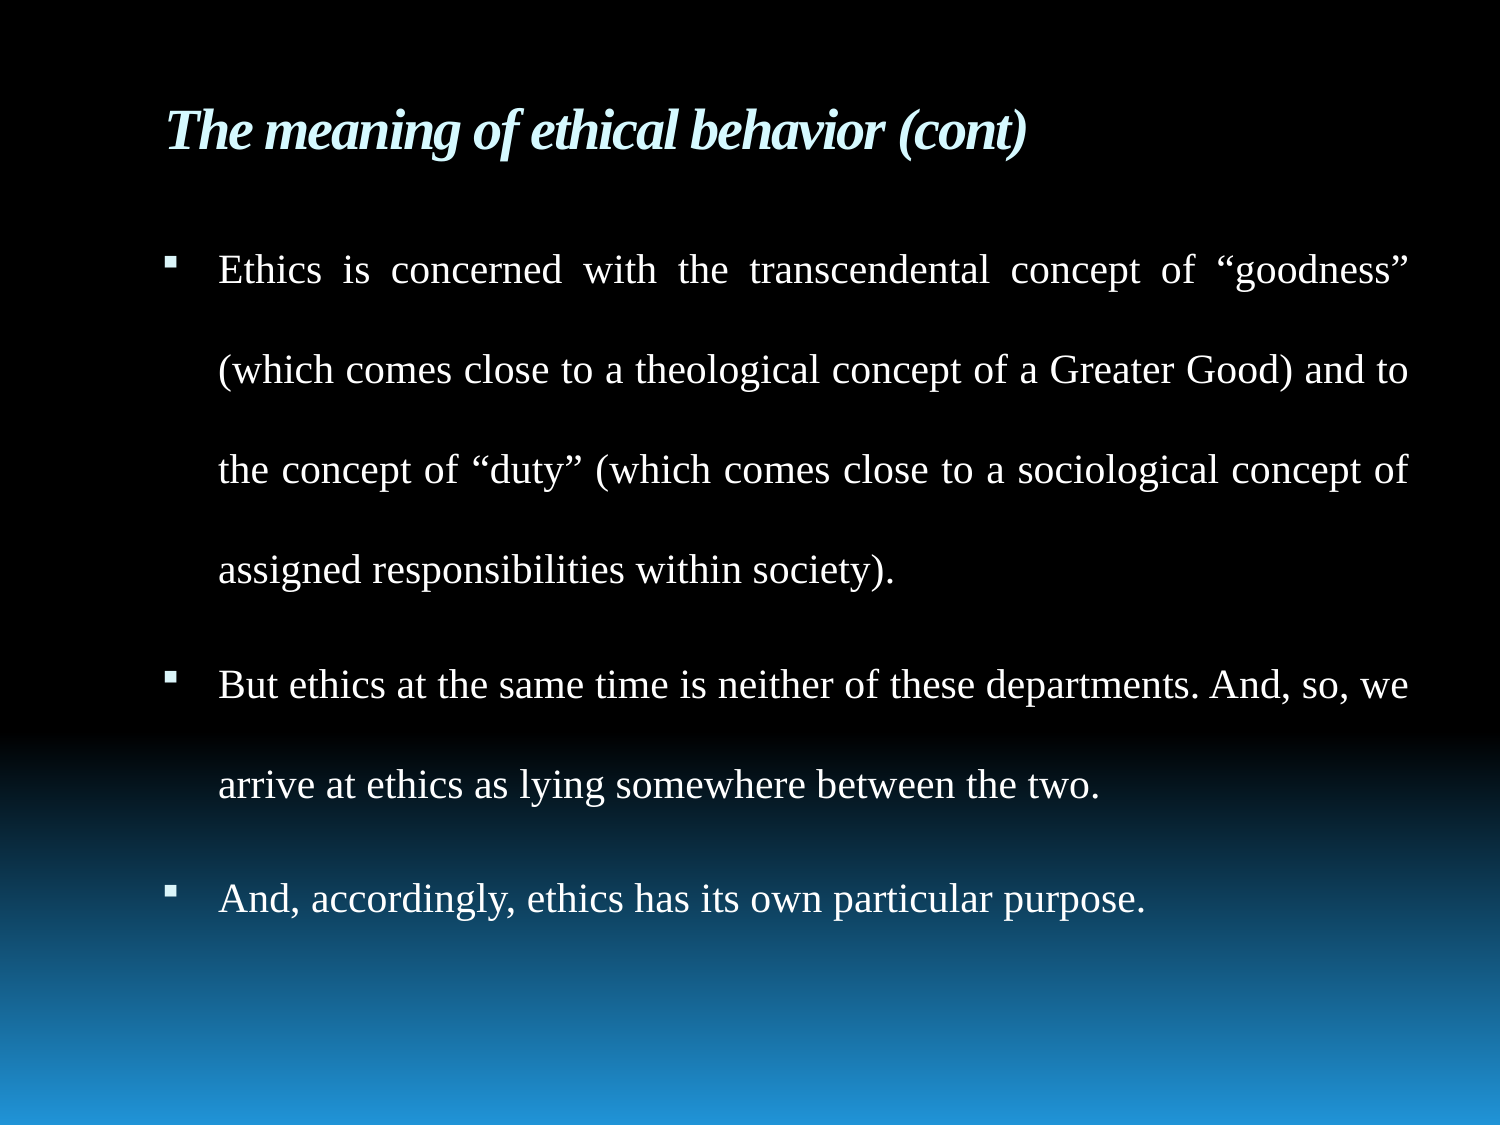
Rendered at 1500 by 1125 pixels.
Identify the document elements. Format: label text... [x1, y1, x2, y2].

list Ethics is concerned with the transcendental concept of “goodness” (which comes close to a theological concept of a Greater Good) and to the concept of “duty” (which comes close to a sociological concept of assigned responsibilities within society). But ethics at the same time is neither of these departments. And, so, we arrive at ethics as lying somewhere between the two. And, accordingly, ethics has its own particular purpose. [135, 184, 1425, 1083]
title The meaning of ethical behavior (cont) [150, 83, 1425, 184]
